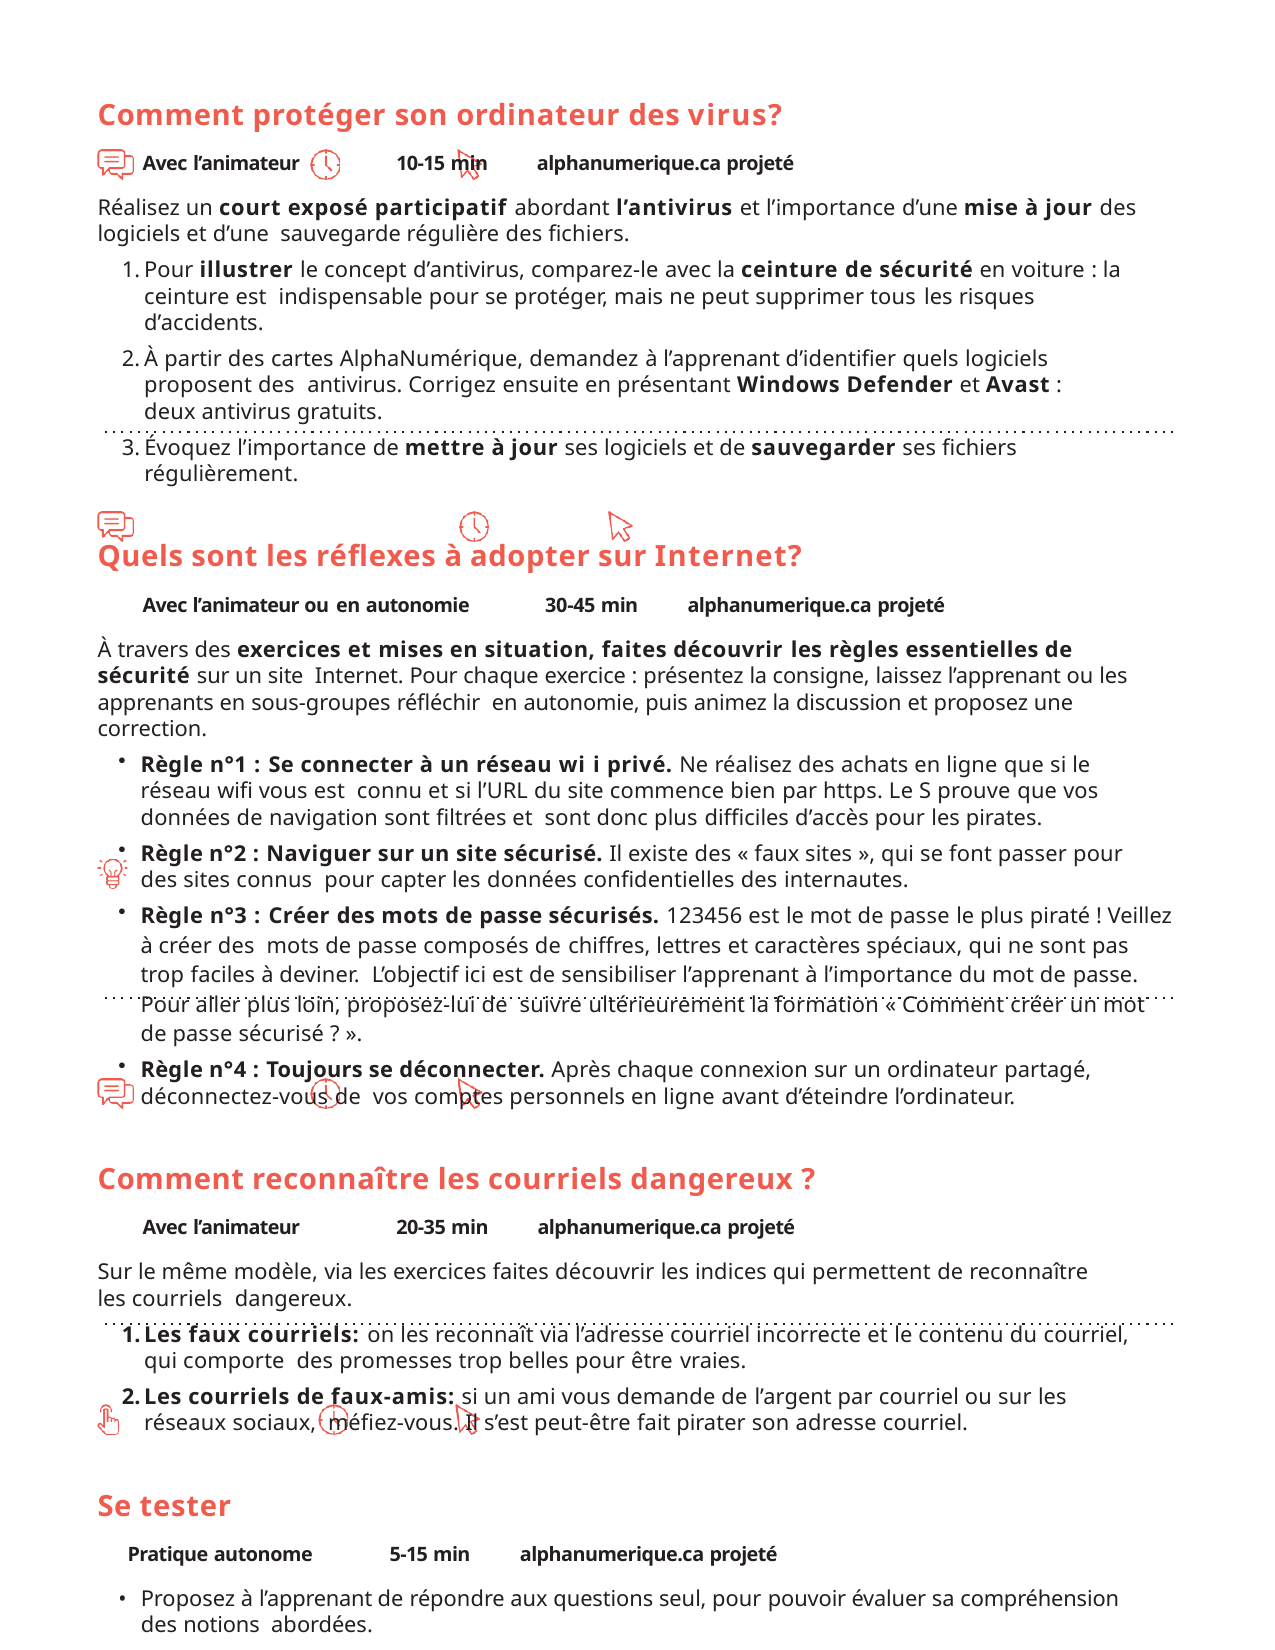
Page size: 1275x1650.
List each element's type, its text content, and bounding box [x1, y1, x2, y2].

text_box Comment protéger son ordinateur des virus? Avec l’animateur 10-15 min alphanumerique.ca projeté Réalisez un court exposé participatif abordant l’antivirus et l’importance d’une mise à jour des logiciels et d’une sauvegarde régulière des fichiers. Pour illustrer le concept d’antivirus, comparez-le avec la ceinture de sécurité en voiture : la ceinture est indispensable pour se protéger, mais ne peut supprimer tous les risques d’accidents. À partir des cartes AlphaNumérique, demandez à l’apprenant d’identifier quels logiciels proposent des antivirus. Corrigez ensuite en présentant Windows Defender et Avast : deux antivirus gratuits. Évoquez l’importance de mettre à jour ses logiciels et de sauvegarder ses fichiers régulièrement. Quels sont les réflexes à adopter sur Internet? Avec l’animateur ou en autonomie 30-45 min alphanumerique.ca projeté À travers des exercices et mises en situation, faites découvrir les règles essentielles de sécurité sur un site Internet. Pour chaque exercice : présentez la consigne, laissez l’apprenant ou les apprenants en sous-groupes réfléchir en autonomie, puis animez la discussion et proposez une correction. Règle n°1 : Se connecter à un réseau wi i privé. Ne réalisez des achats en ligne que si le réseau wifi vous est connu et si l’URL du site commence bien par https. Le S prouve que vos données de navigation sont filtrées et sont donc plus difficiles d’accès pour les pirates. Règle n°2 : Naviguer sur un site sécurisé. Il existe des « faux sites », qui se font passer pour des sites connus pour capter les données confidentielles des internautes. Règle n°3 : Créer des mots de passe sécurisés. 123456 est le mot de passe le plus piraté ! Veillez à créer des mots de passe composés de chiffres, lettres et caractères spéciaux, qui ne sont pas trop faciles à deviner. L’objectif ici est de sensibiliser l’apprenant à l’importance du mot de passe. Pour aller plus loin, proposez-lui de suivre ultérieurement la formation « Comment créer un mot de passe sécurisé ? ». Règle n°4 : Toujours se déconnecter. Après chaque connexion sur un ordinateur partagé, déconnectez-vous de vos comptes personnels en ligne avant d’éteindre l’ordinateur. Comment reconnaître les courriels dangereux ? Avec l’animateur 20-35 min alphanumerique.ca projeté Sur le même modèle, via les exercices faites découvrir les indices qui permettent de reconnaître les courriels dangereux. Les faux courriels: on les reconnaît via l’adresse courriel incorrecte et le contenu du courriel, qui comporte des promesses trop belles pour être vraies. Les courriels de faux-amis: si un ami vous demande de l’argent par courriel ou sur les réseaux sociaux, méfiez-vous. Il s’est peut-être fait pirater son adresse courriel. Se tester Pratique autonome 5-15 min alphanumerique.ca projeté Proposez à l’apprenant de répondre aux questions seul, pour pouvoir évaluer sa compréhension des notions abordées. Proposez une correction : en recommençant le quiz ensemble. [95, 93, 1178, 1650]
